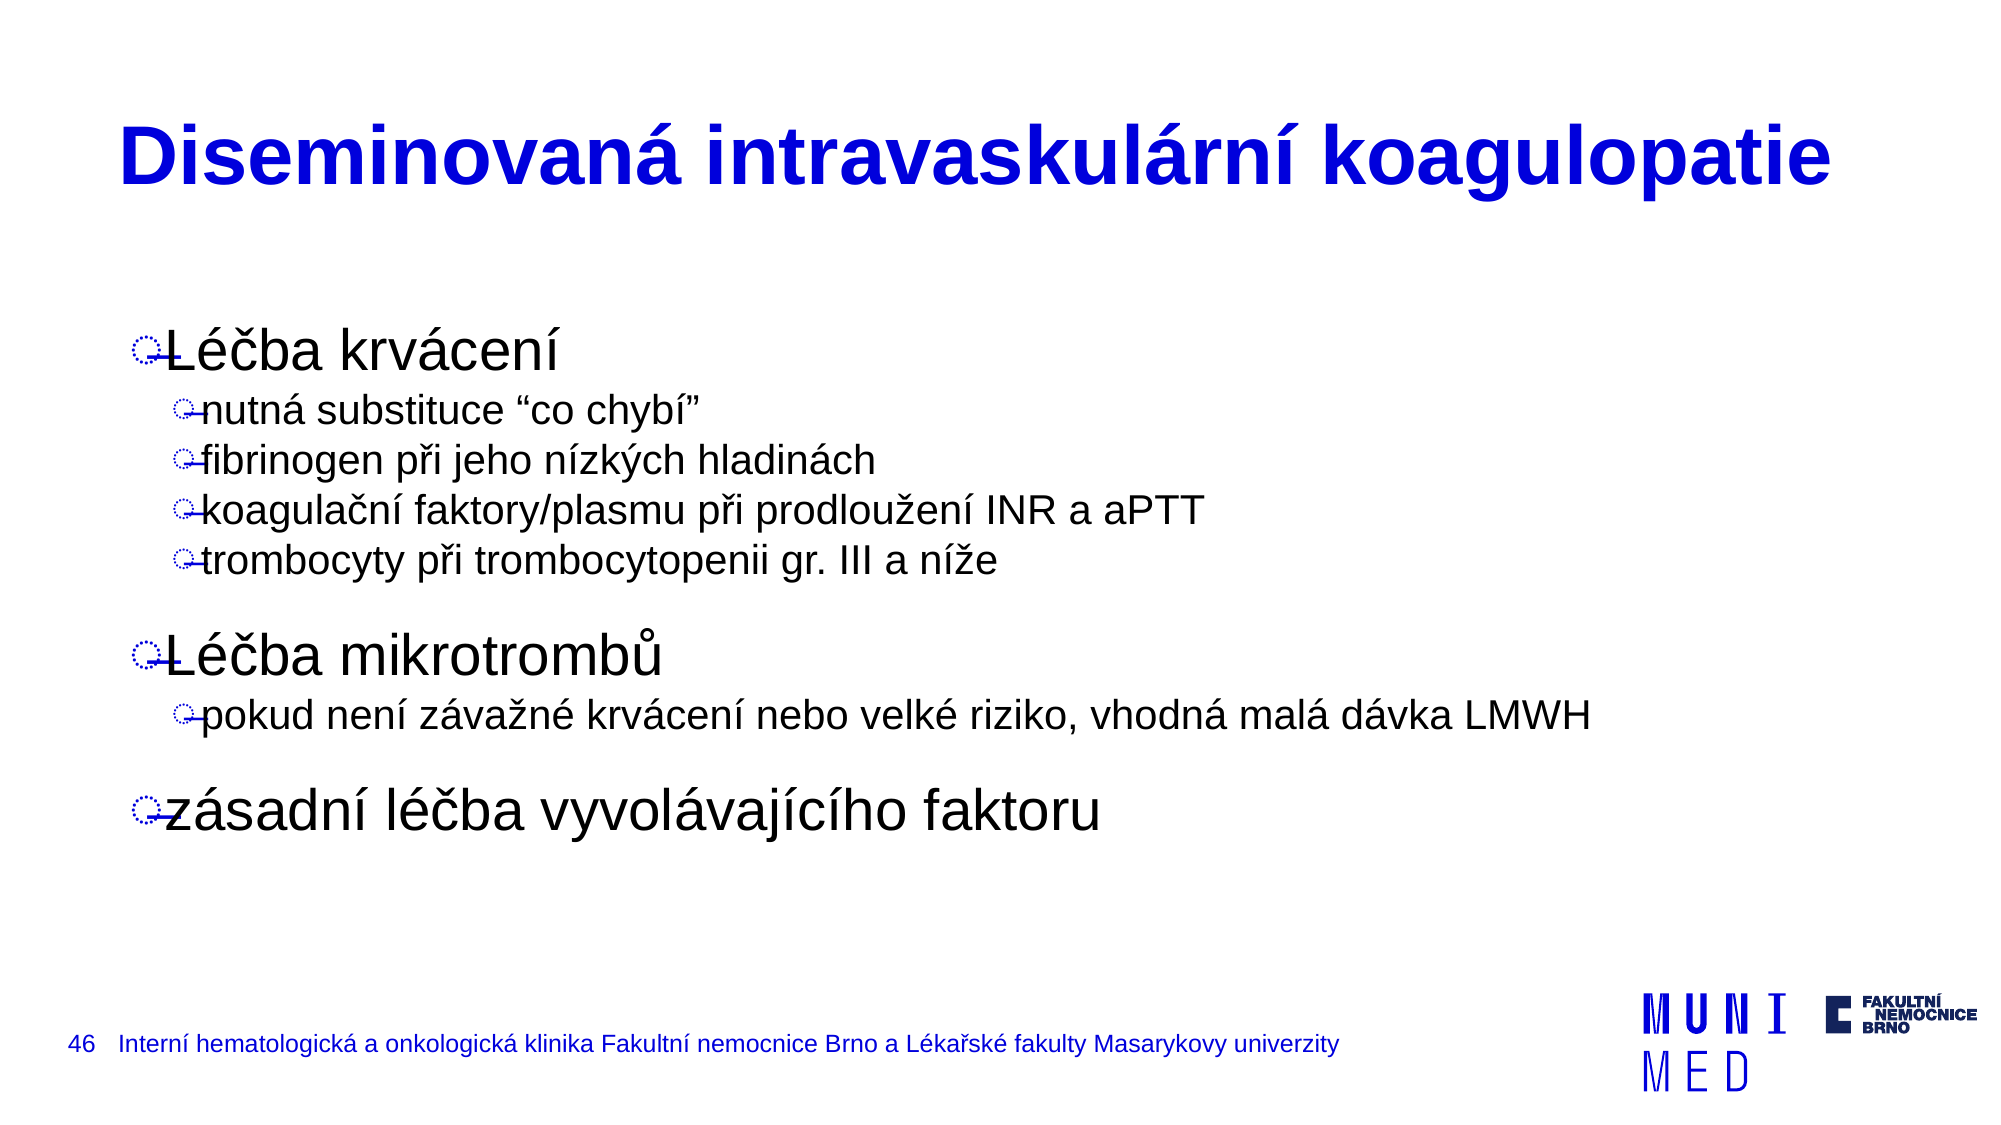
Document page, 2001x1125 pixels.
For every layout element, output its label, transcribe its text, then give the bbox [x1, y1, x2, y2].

footer Interní hematologická a onkologická klinika Fakultní nemocnice Brno a Lékařské fakulty Masarykovy univerzity [118, 1021, 1418, 1063]
list Léčba krvácení nutná substituce “co chybí” fibrinogen při jeho nízkých hladinách koagulační faktory/plasmu při prodloužení INR a aPTT trombocyty při trombocytopenii gr. III a níže Léčba mikrotrombů pokud není závažné krvácení nebo velké riziko, vhodná malá dávka LMWH zásadní léčba vyvolávajícího faktoru [118, 277, 1883, 957]
title Diseminovaná intravaskulární koagulopatie [118, 118, 1883, 193]
slide_number 46 [67, 1021, 110, 1063]
